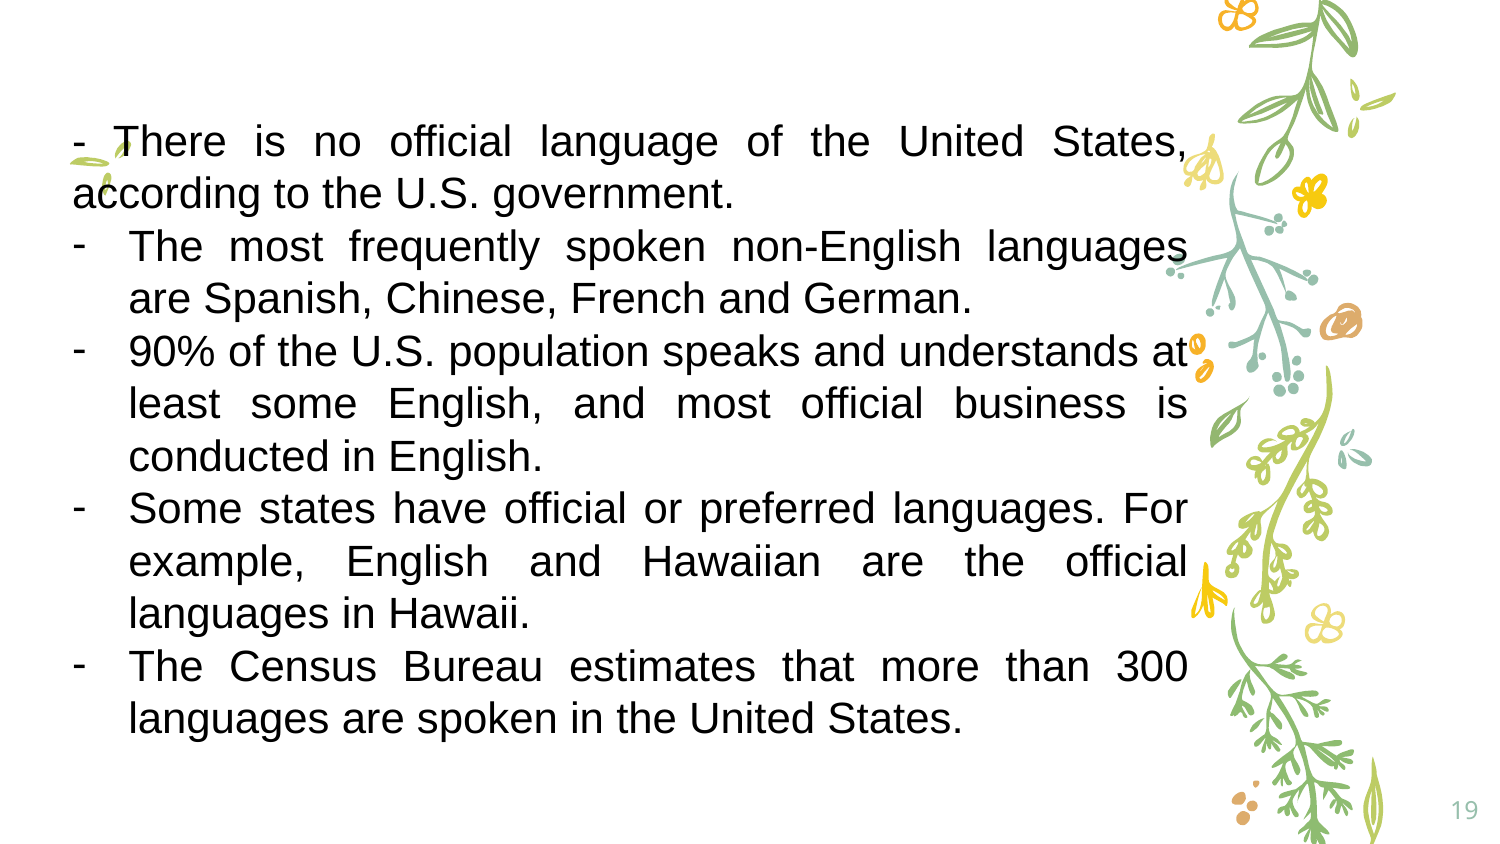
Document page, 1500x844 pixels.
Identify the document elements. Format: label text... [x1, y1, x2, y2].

slide_number 19 [1403, 779, 1494, 844]
text_box - There is no official language of the United States, according to the U.S. government. The most frequently spoken non-English languages are Spanish, Chinese, French and German. 90% of the U.S. population speaks and understands at least some English, and most official business is conducted in English. Some states have official or preferred languages. For example, English and Hawaiian are the official languages in Hawaii. The Census Bureau estimates that more than 300 languages are spoken in the United States. [57, 104, 1205, 750]
